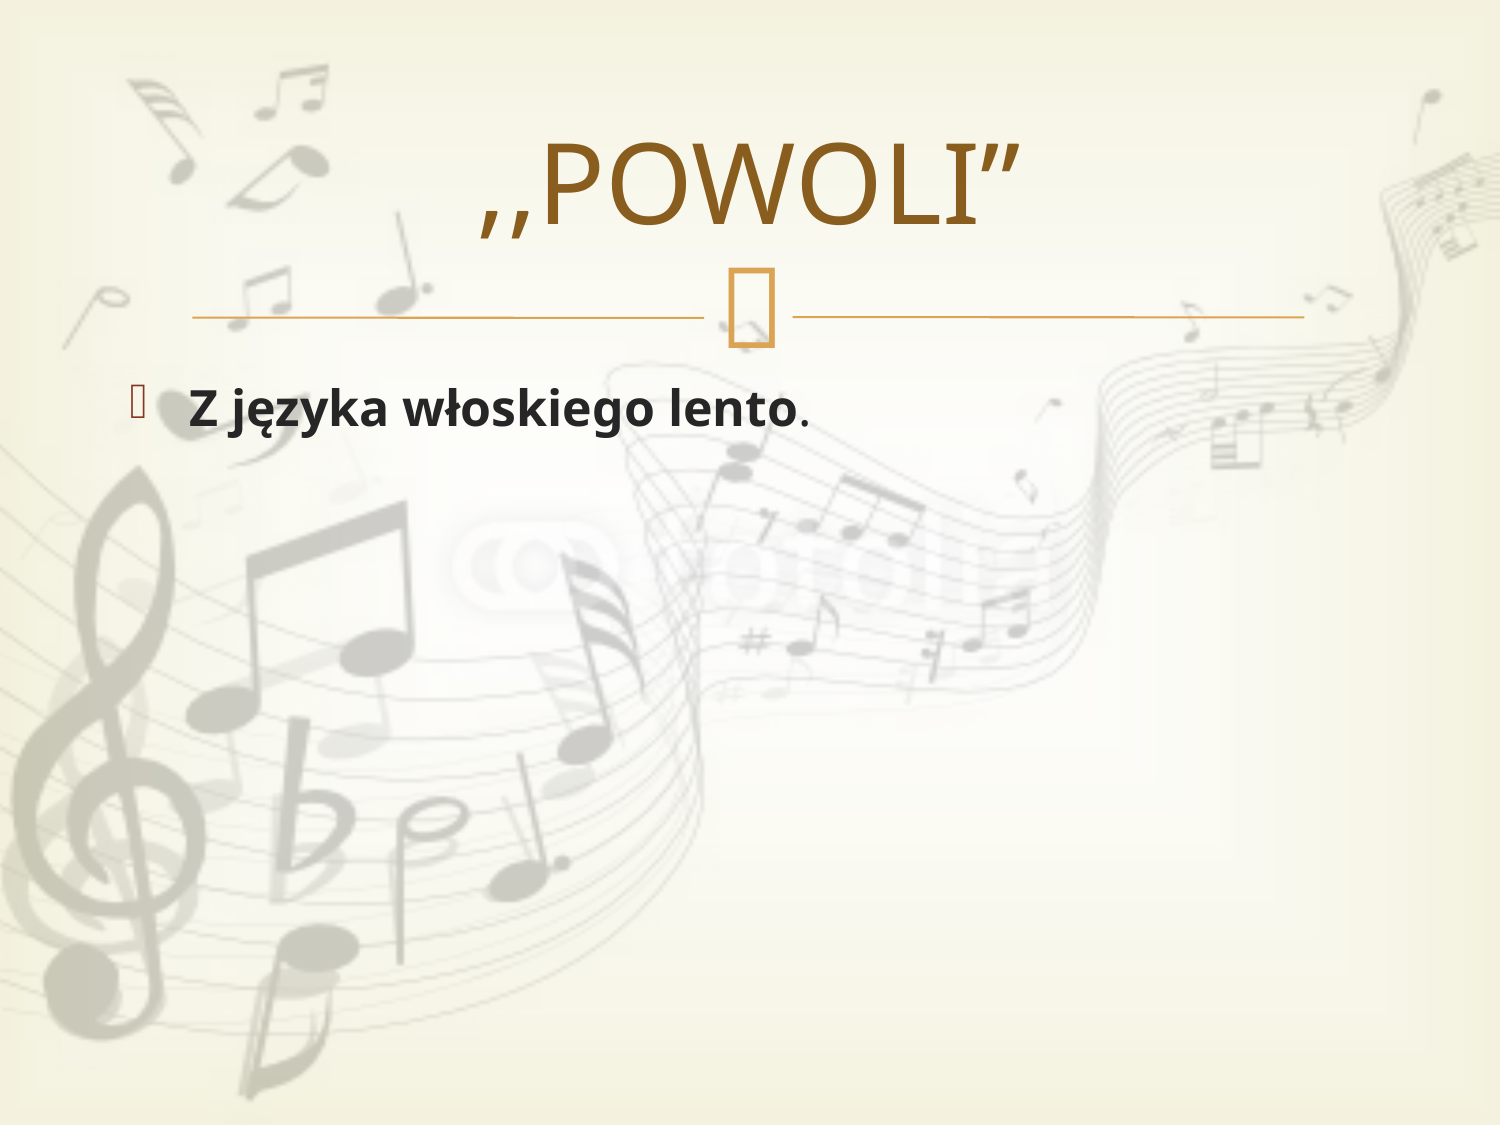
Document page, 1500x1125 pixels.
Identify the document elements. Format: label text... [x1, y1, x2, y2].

title ,,POWOLI” [112, 93, 1386, 267]
list Z języka włoskiego lento. [114, 368, 1386, 1005]
